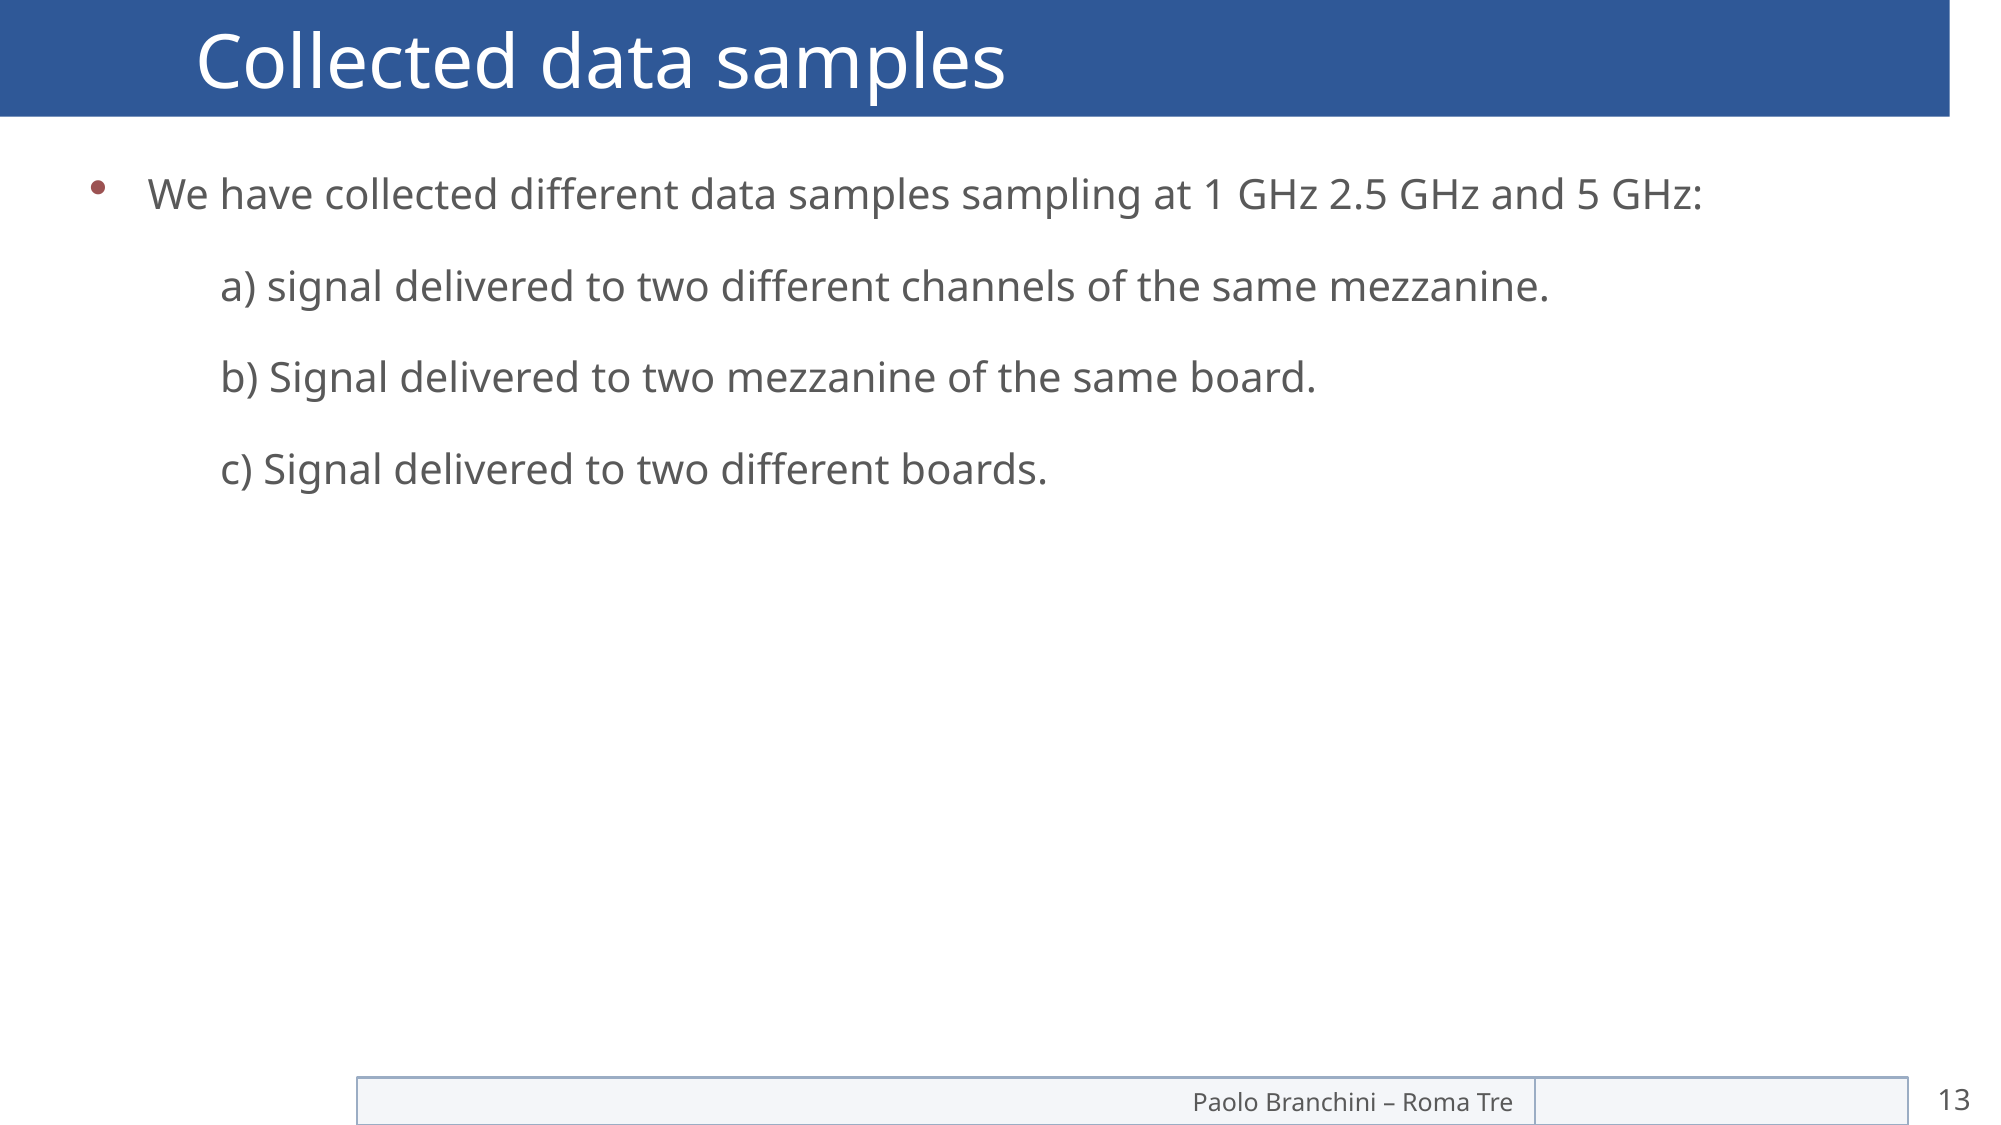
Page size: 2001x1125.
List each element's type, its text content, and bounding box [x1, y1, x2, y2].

title Collected data samples [0, 0, 1950, 117]
footer Paolo Branchini – Roma Tre [357, 1077, 1536, 1125]
slide_number 13 [1908, 1077, 2000, 1125]
list We have collected different data samples sampling at 1 GHz 2.5 GHz and 5 GHz: a) signal delivered to two different channels of the same mezzanine. b) Signal delivered to two mezzanine of the same board. c) Signal delivered to two different boards. [76, 160, 1909, 1028]
